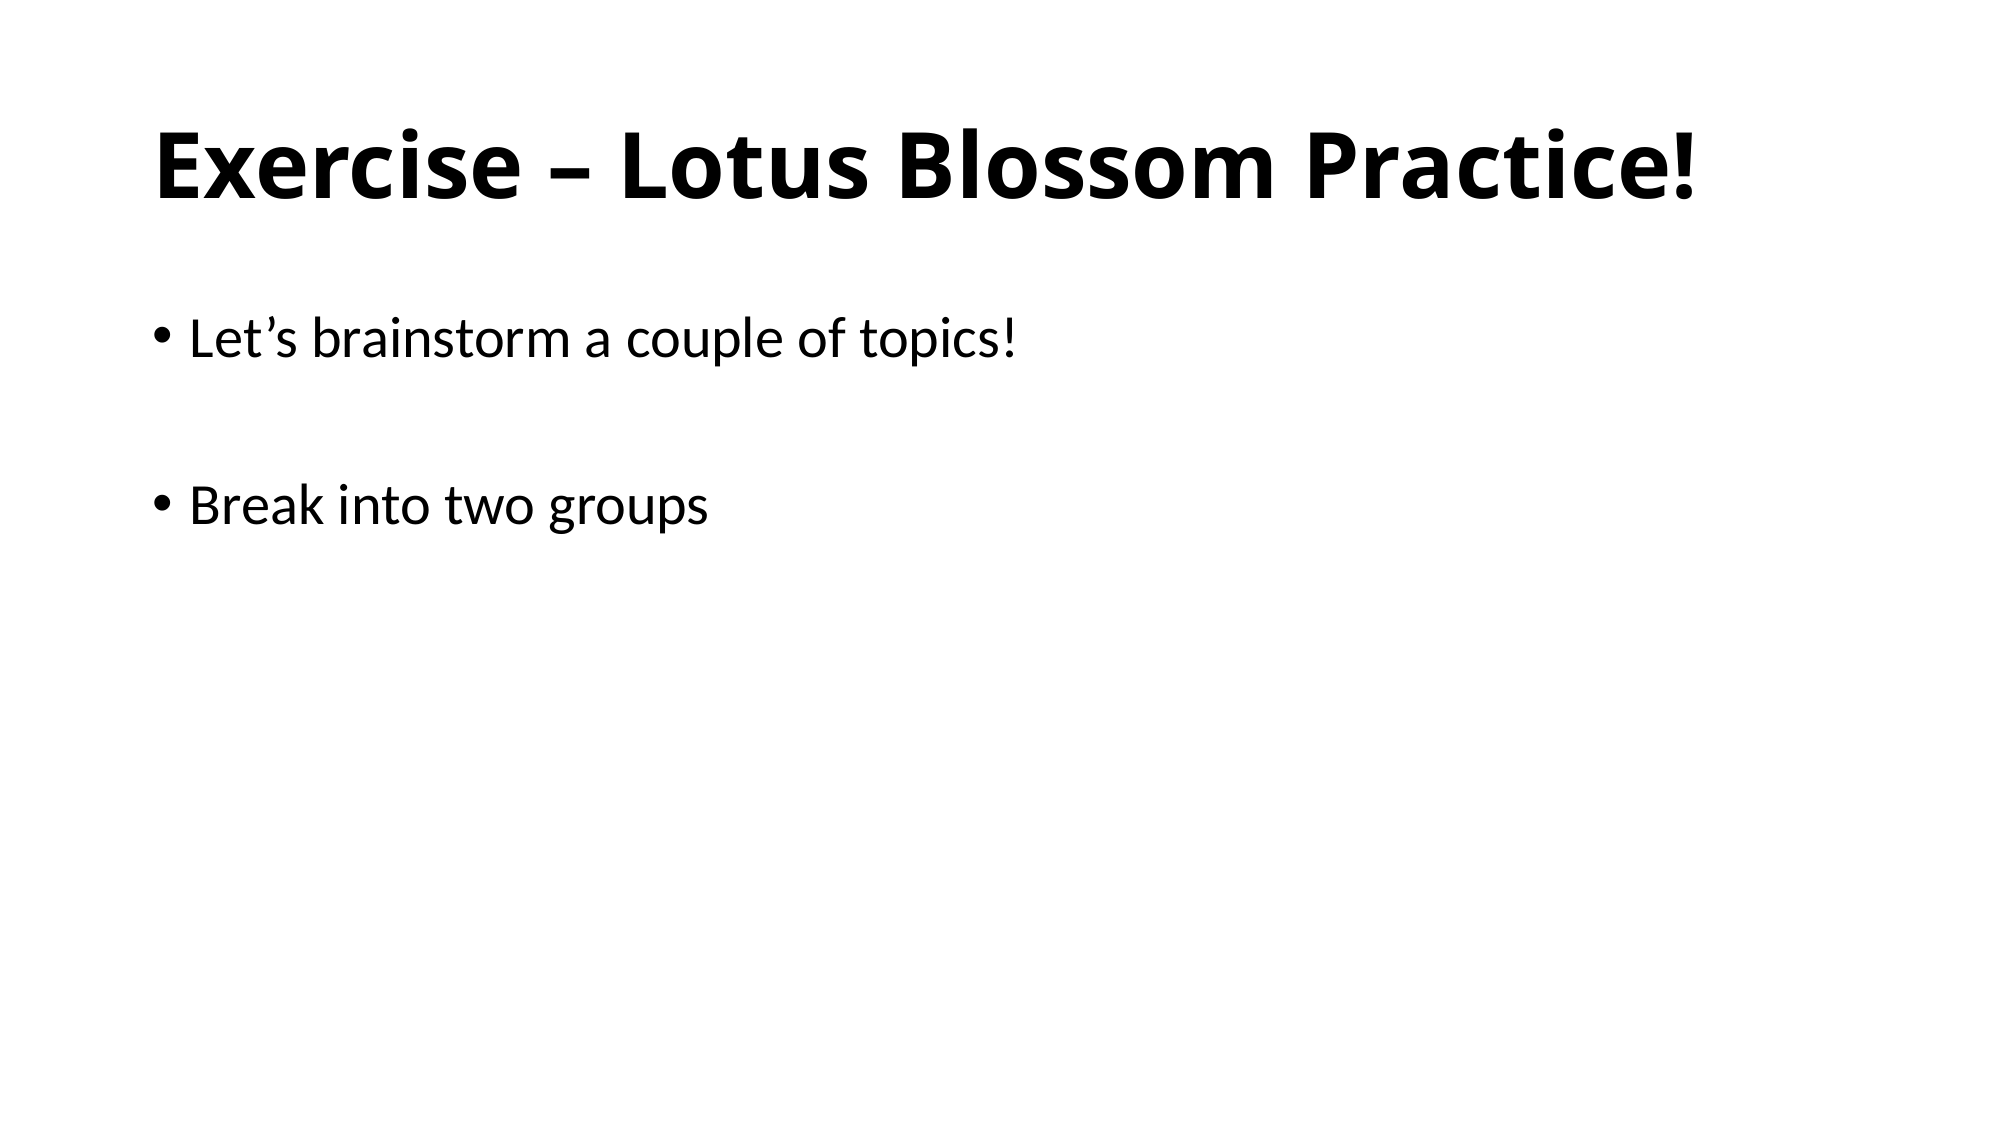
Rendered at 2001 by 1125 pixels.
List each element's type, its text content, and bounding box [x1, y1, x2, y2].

list Let’s brainstorm a couple of topics! Break into two groups [137, 299, 1863, 1014]
title Exercise – Lotus Blossom Practice! [137, 59, 1863, 278]
